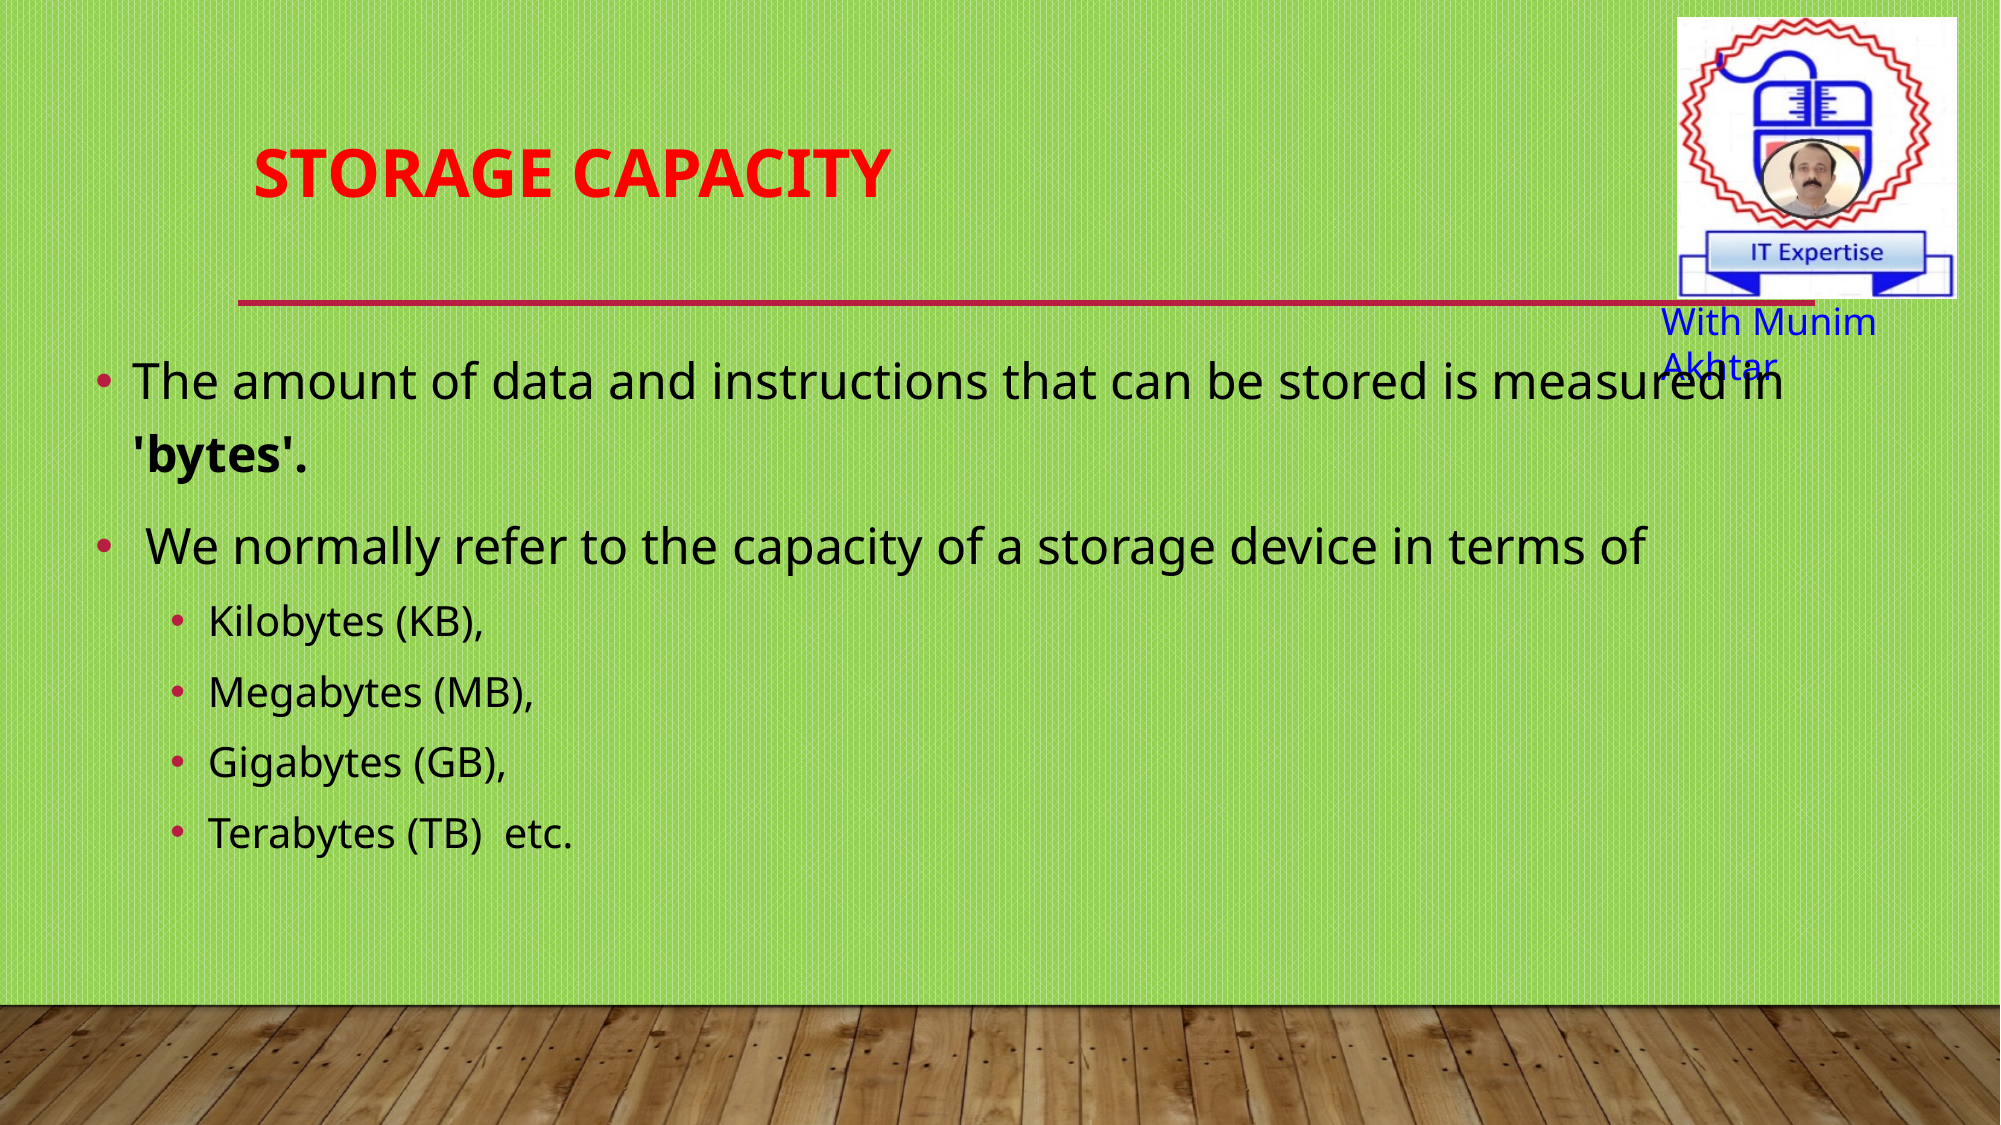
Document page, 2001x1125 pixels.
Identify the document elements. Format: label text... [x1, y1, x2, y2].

list The amount of data and instructions that can be stored is measured in 'bytes'. We normally refer to the capacity of a storage device in terms of Kilobytes (KB), Megabytes (MB), Gigabytes (GB), Terabytes (TB) etc. [80, 330, 1814, 897]
picture [0, 1005, 2000, 1125]
title Storage Capacity [238, 131, 1814, 244]
picture [1677, 17, 1957, 299]
